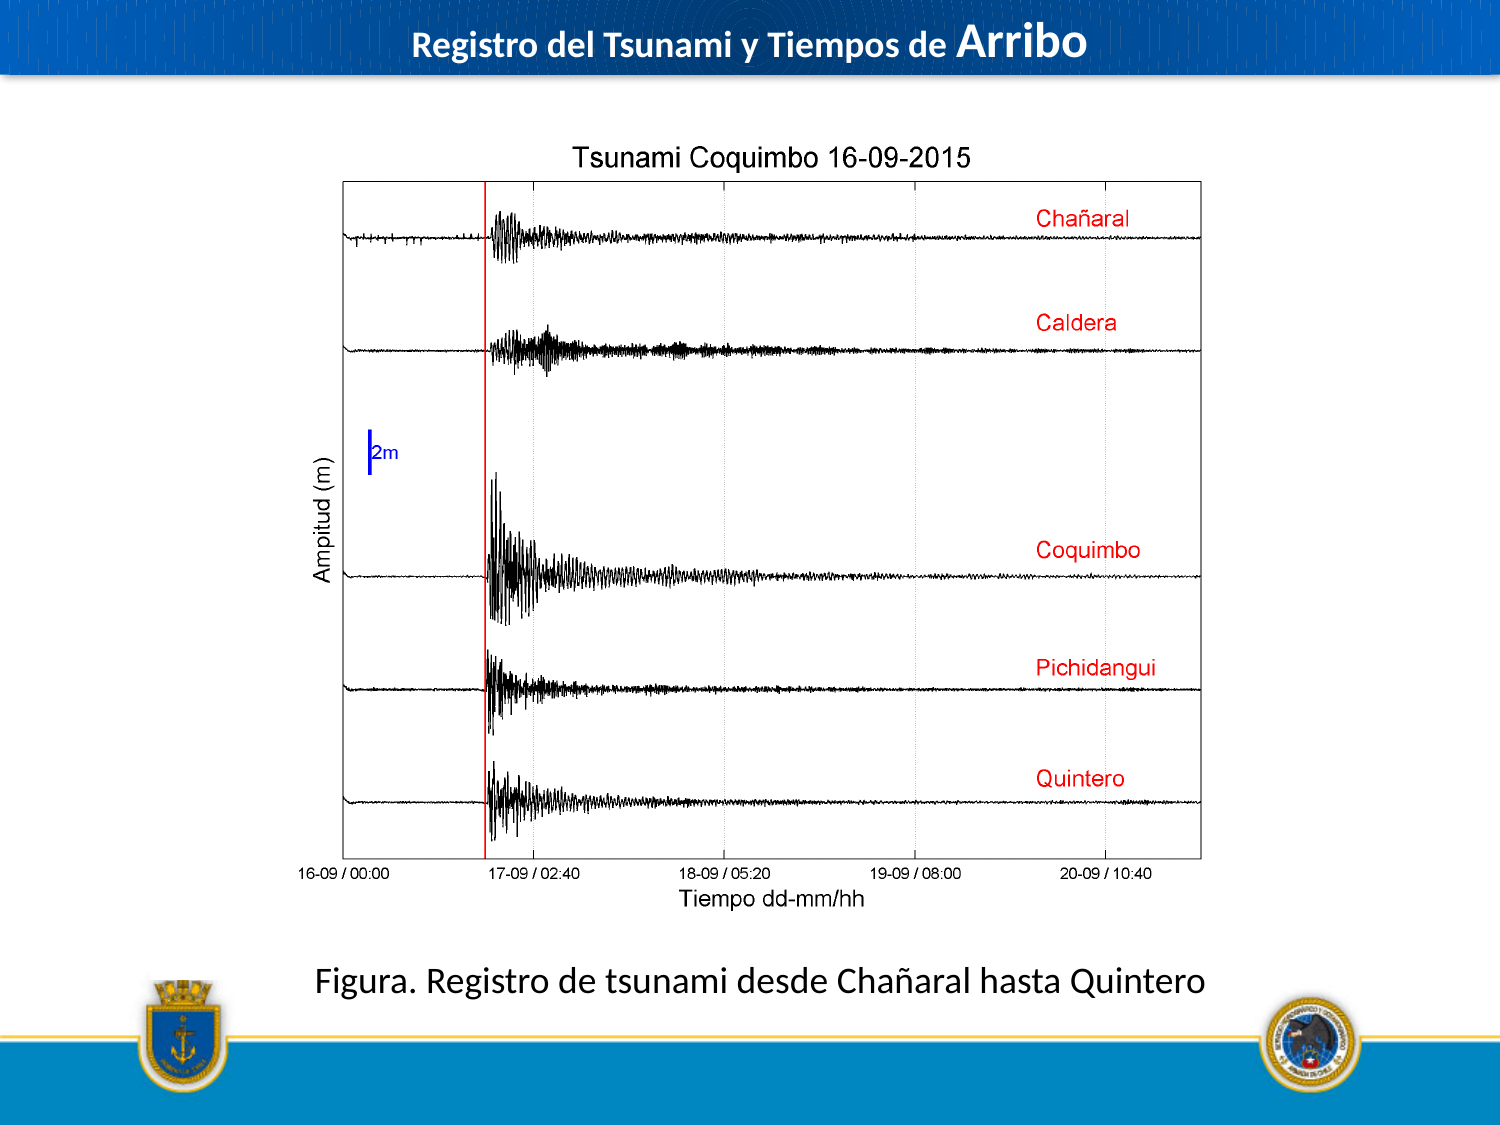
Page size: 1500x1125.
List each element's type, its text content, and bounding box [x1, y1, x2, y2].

picture [0, 75, 1500, 1092]
text_box Registro del Tsunami y Tiempos de Arribo [0, 0, 1500, 75]
text_box Figura. Registro de tsunami desde Chañaral hasta Quintero [299, 988, 1245, 1009]
